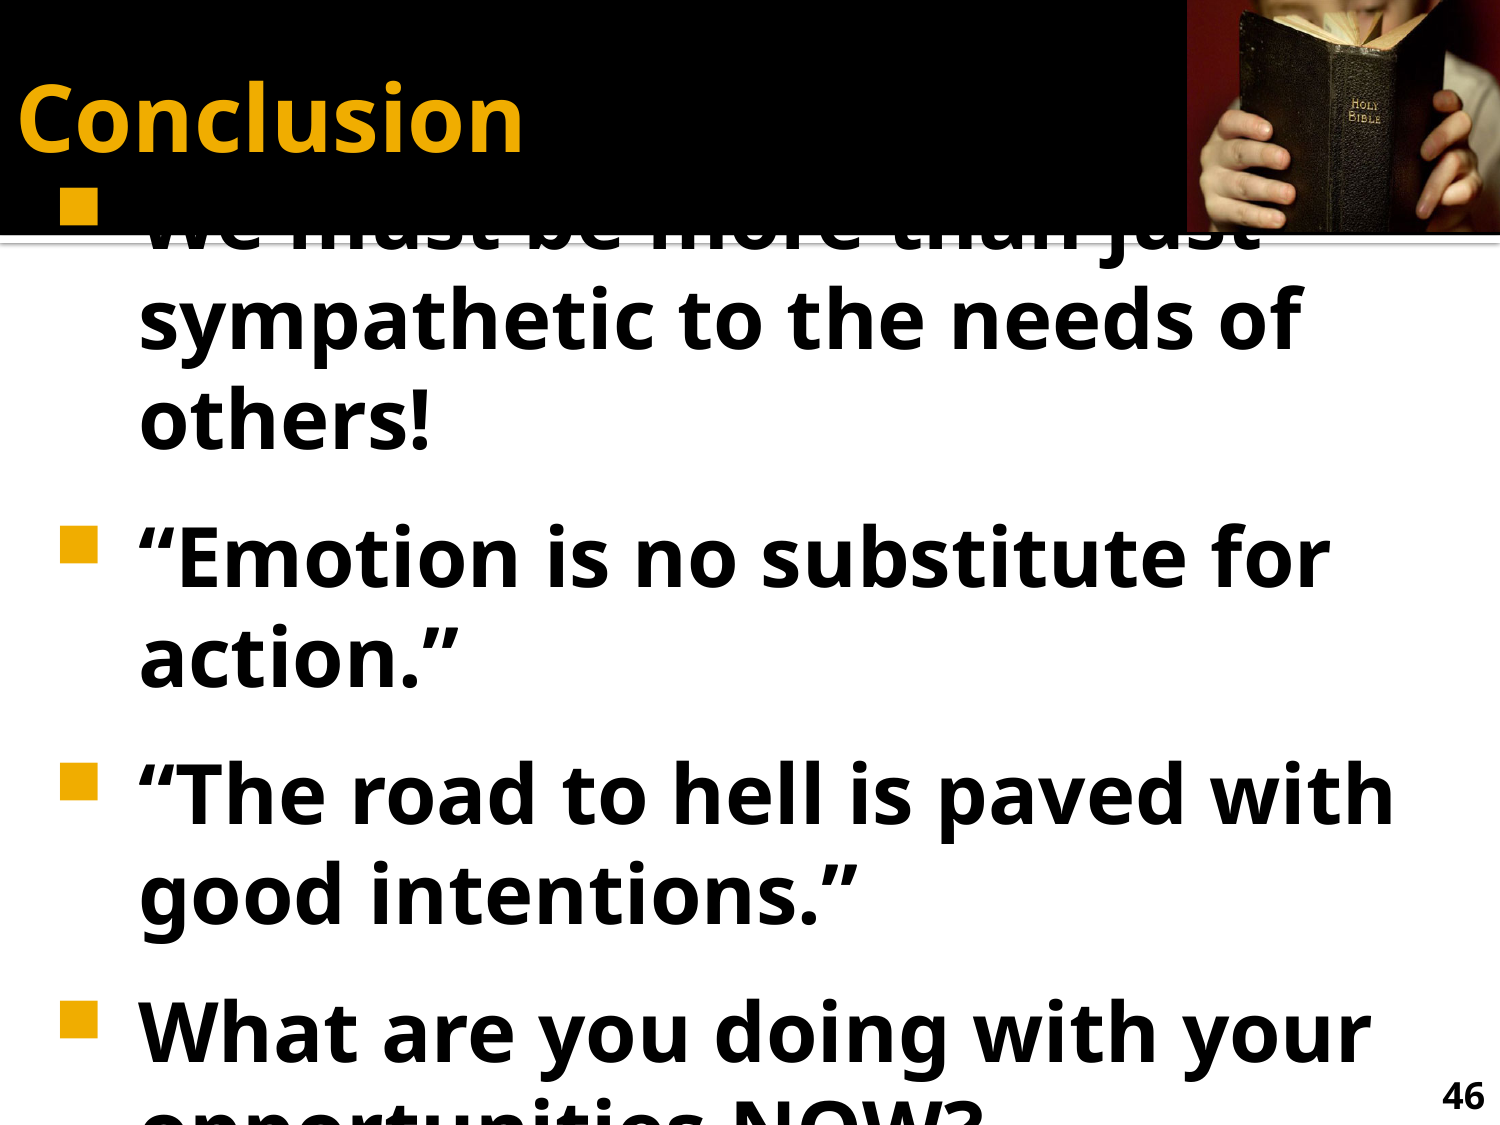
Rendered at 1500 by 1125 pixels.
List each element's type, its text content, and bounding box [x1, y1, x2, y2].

text_box 46 [1427, 1064, 1500, 1124]
title Conclusion [0, 0, 1175, 231]
list We must be more than just sympathetic to the needs of others! “Emotion is no substitute for action.” “The road to hell is paved with good intentions.” What are you doing with your opportunities NOW? [24, 249, 1500, 1088]
picture [1187, 0, 1500, 232]
